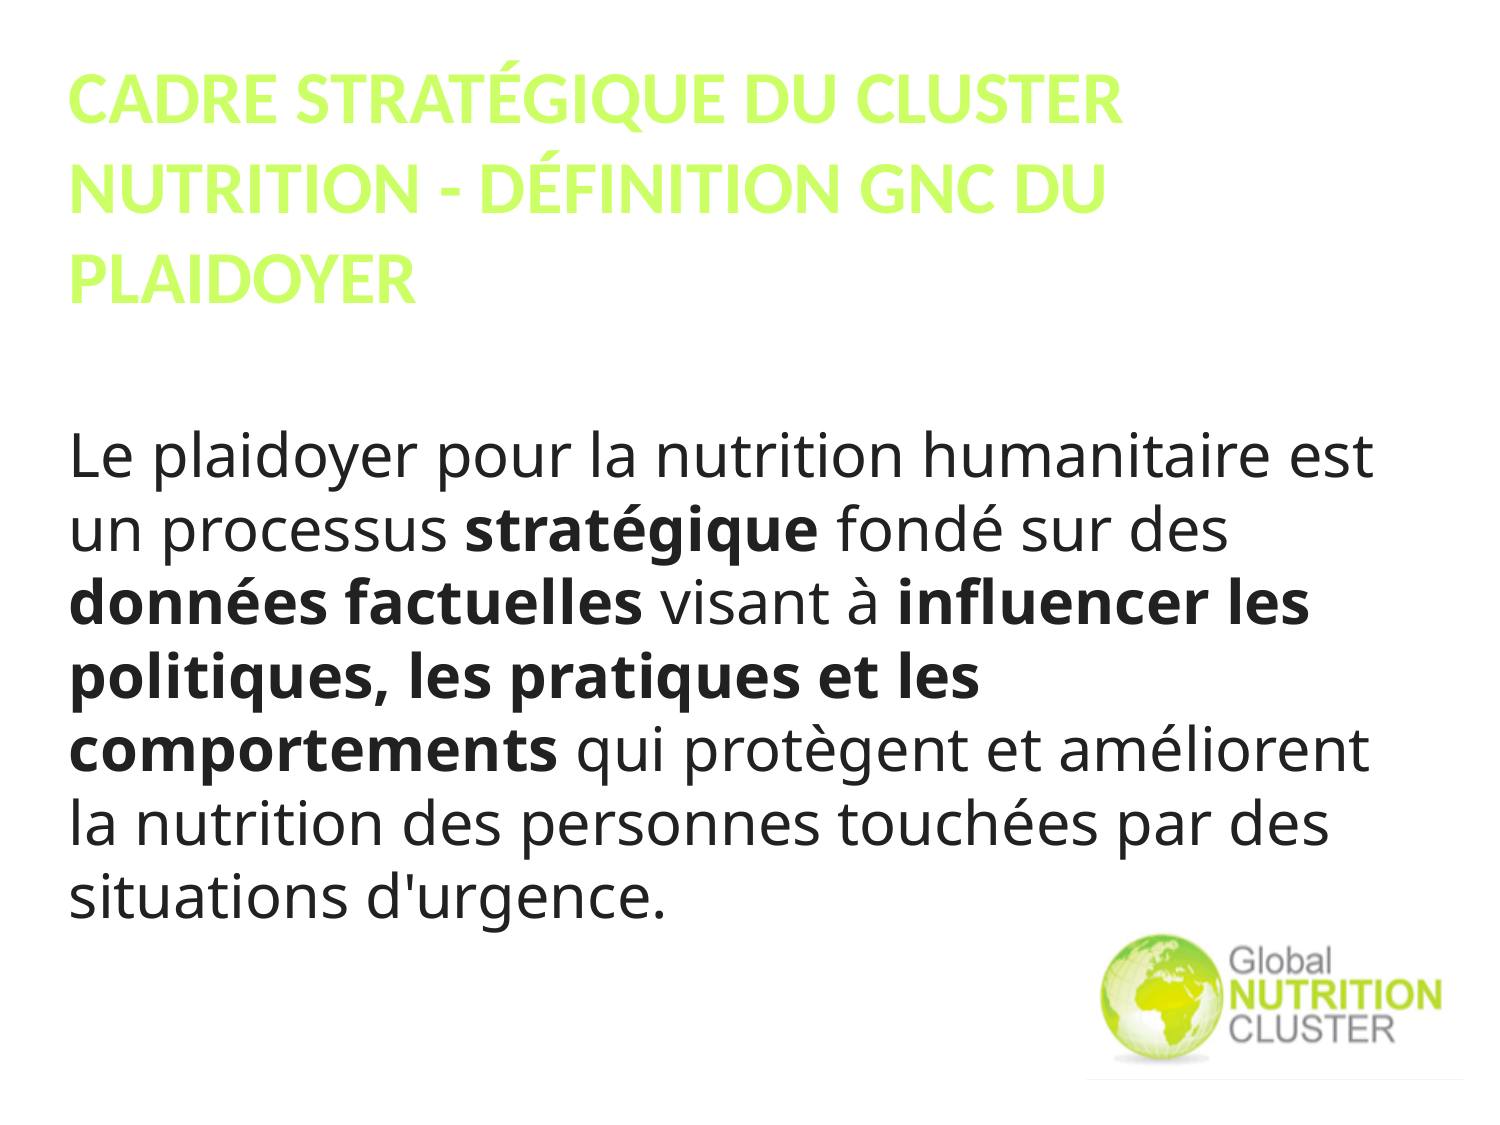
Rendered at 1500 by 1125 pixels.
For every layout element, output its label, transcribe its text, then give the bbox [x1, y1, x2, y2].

list CADRE STRATÉGIQUE DU CLUSTER NUTRITION - DÉFINITION GNC DU PLAIDOYER Le plaidoyer pour la nutrition humanitaire est un processus stratégique fondé sur des données factuelles visant à influencer les politiques, les pratiques et les comportements qui protègent et améliorent la nutrition des personnes touchées par des situations d'urgence. [53, 41, 1447, 939]
